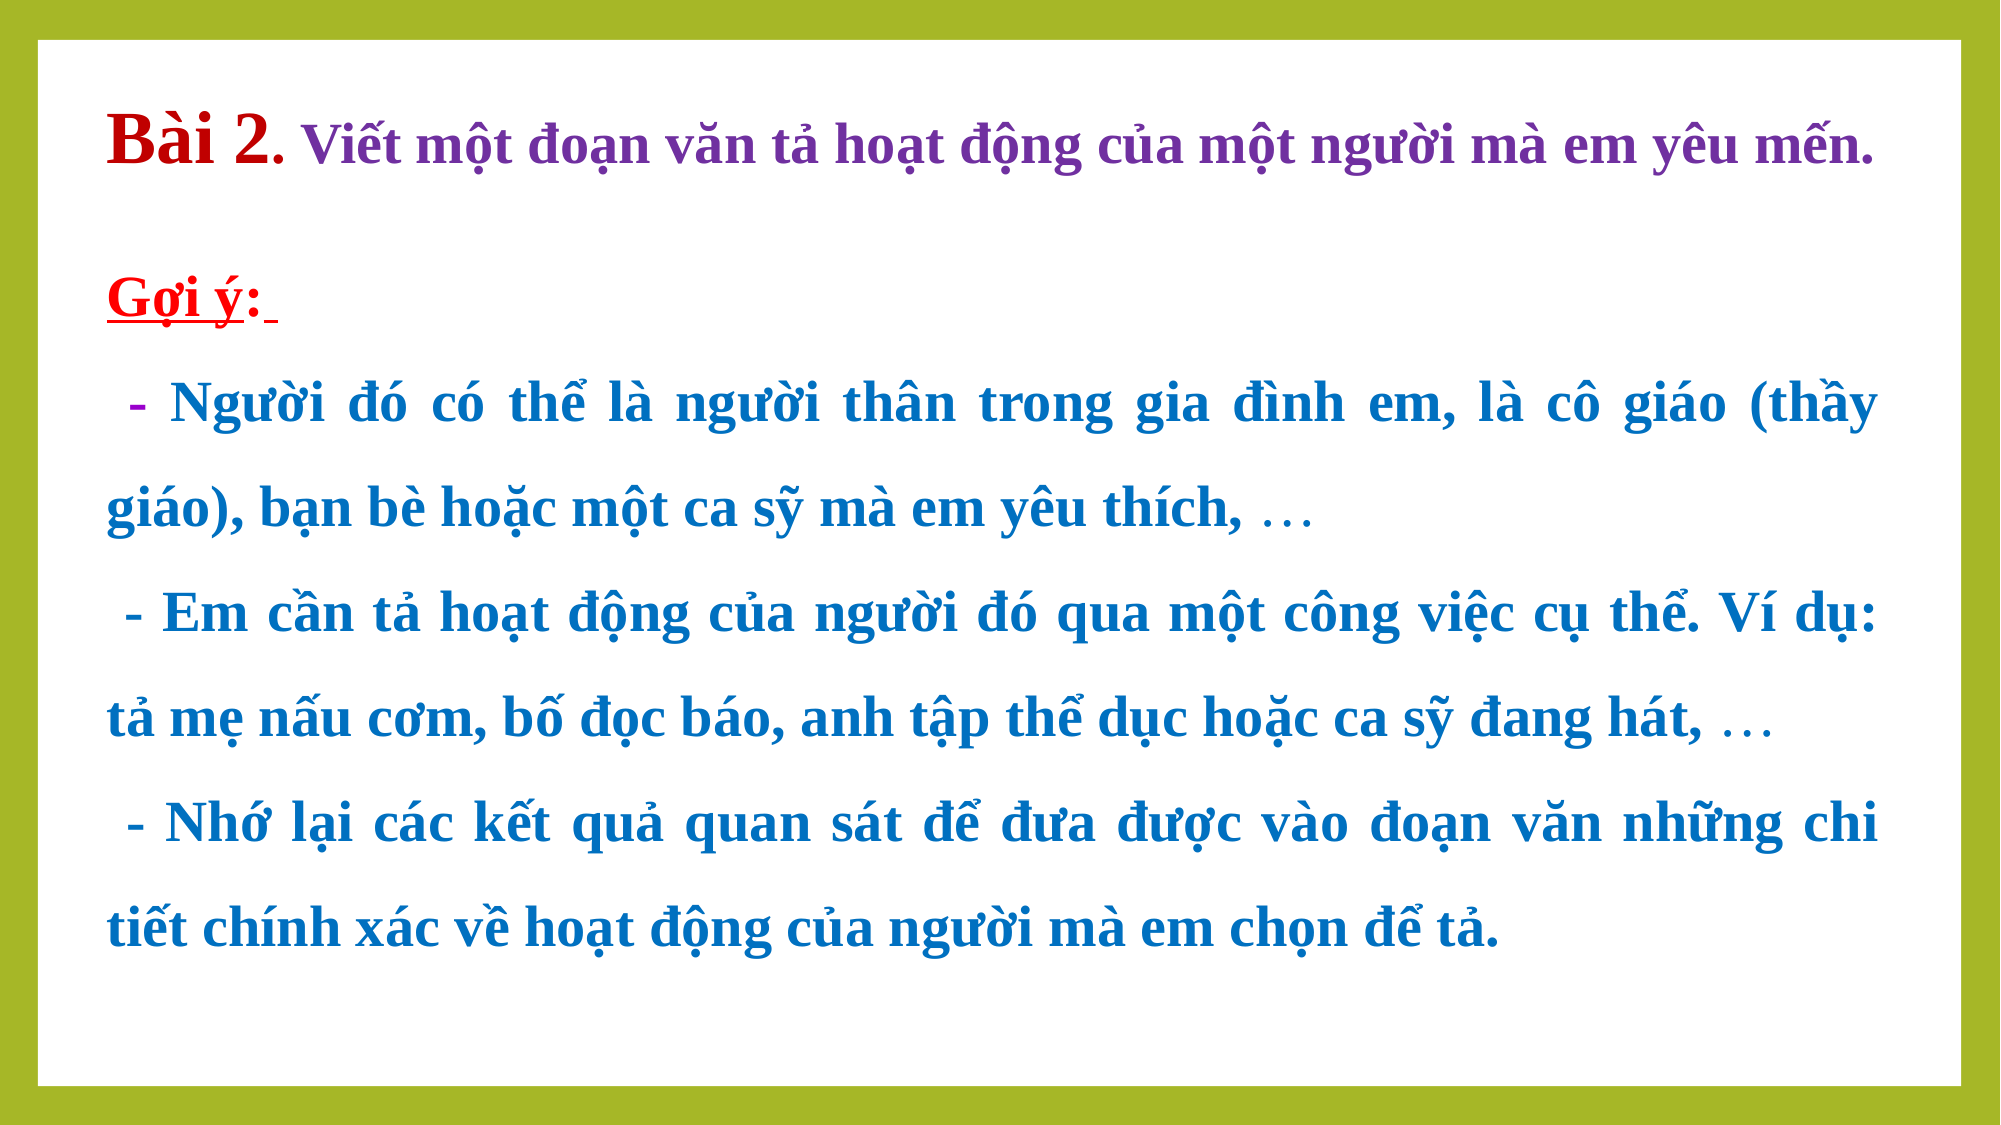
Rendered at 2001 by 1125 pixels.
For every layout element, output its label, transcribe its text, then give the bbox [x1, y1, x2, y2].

text_box Gợi ý: - Người đó có thể là người thân trong gia đình em, là cô giáo (thầy giáo), bạn bè hoặc một ca sỹ mà em yêu thích, … - Em cần tả hoạt động của người đó qua một công việc cụ thể. Ví dụ: tả mẹ nấu cơm, bố đọc báo, anh tập thể dục hoặc ca sỹ đang hát, … - Nhớ lại các kết quả quan sát để đưa được vào đoạn văn những chi tiết chính xác về hoạt động của người mà em chọn để tả. [92, 215, 1896, 966]
text_box Bài 2. Viết một đoạn văn tả hoạt động của một người mà em yêu mến. [92, 80, 2000, 186]
